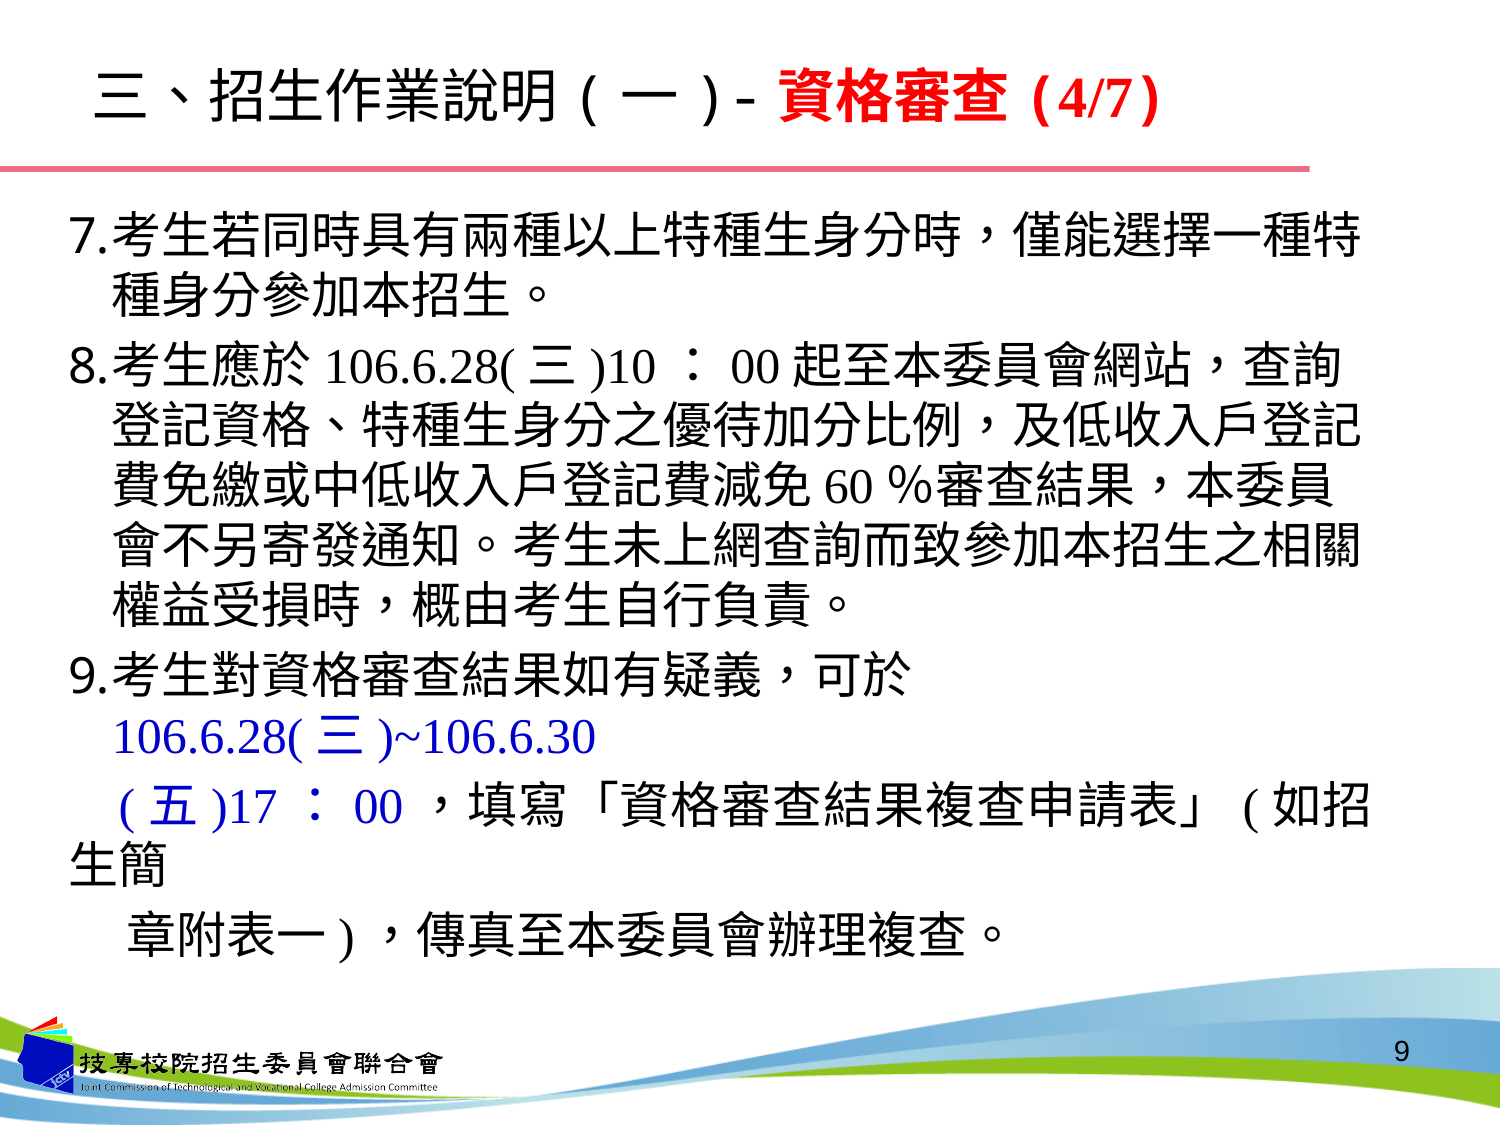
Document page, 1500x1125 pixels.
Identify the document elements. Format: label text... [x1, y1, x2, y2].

picture [0, 968, 1500, 1125]
title 三、招生作業說明(一)-資格審查(4/7) [76, 42, 1351, 147]
slide_number 9 [1074, 1024, 1426, 1103]
list 考生若同時具有兩種以上特種生身分時，僅能選擇一種特種身分參加本招生。 考生應於106.6.28(三)10：00起至本委員會網站，查詢登記資格、特種生身分之優待加分比例，及低收入戶登記費免繳或中低收入戶登記費減免60％審查結果，本委員會不另寄發通知。考生未上網查詢而致參加本招生之相關權益受損時，概由考生自行負責。 考生對資格審查結果如有疑義，可於106.6.28(三)~106.6.30 (五)17：00，填寫「資格審查結果複查申請表」(如招生簡 章附表一)，傳真至本委員會辦理複查。 [52, 196, 1389, 1009]
